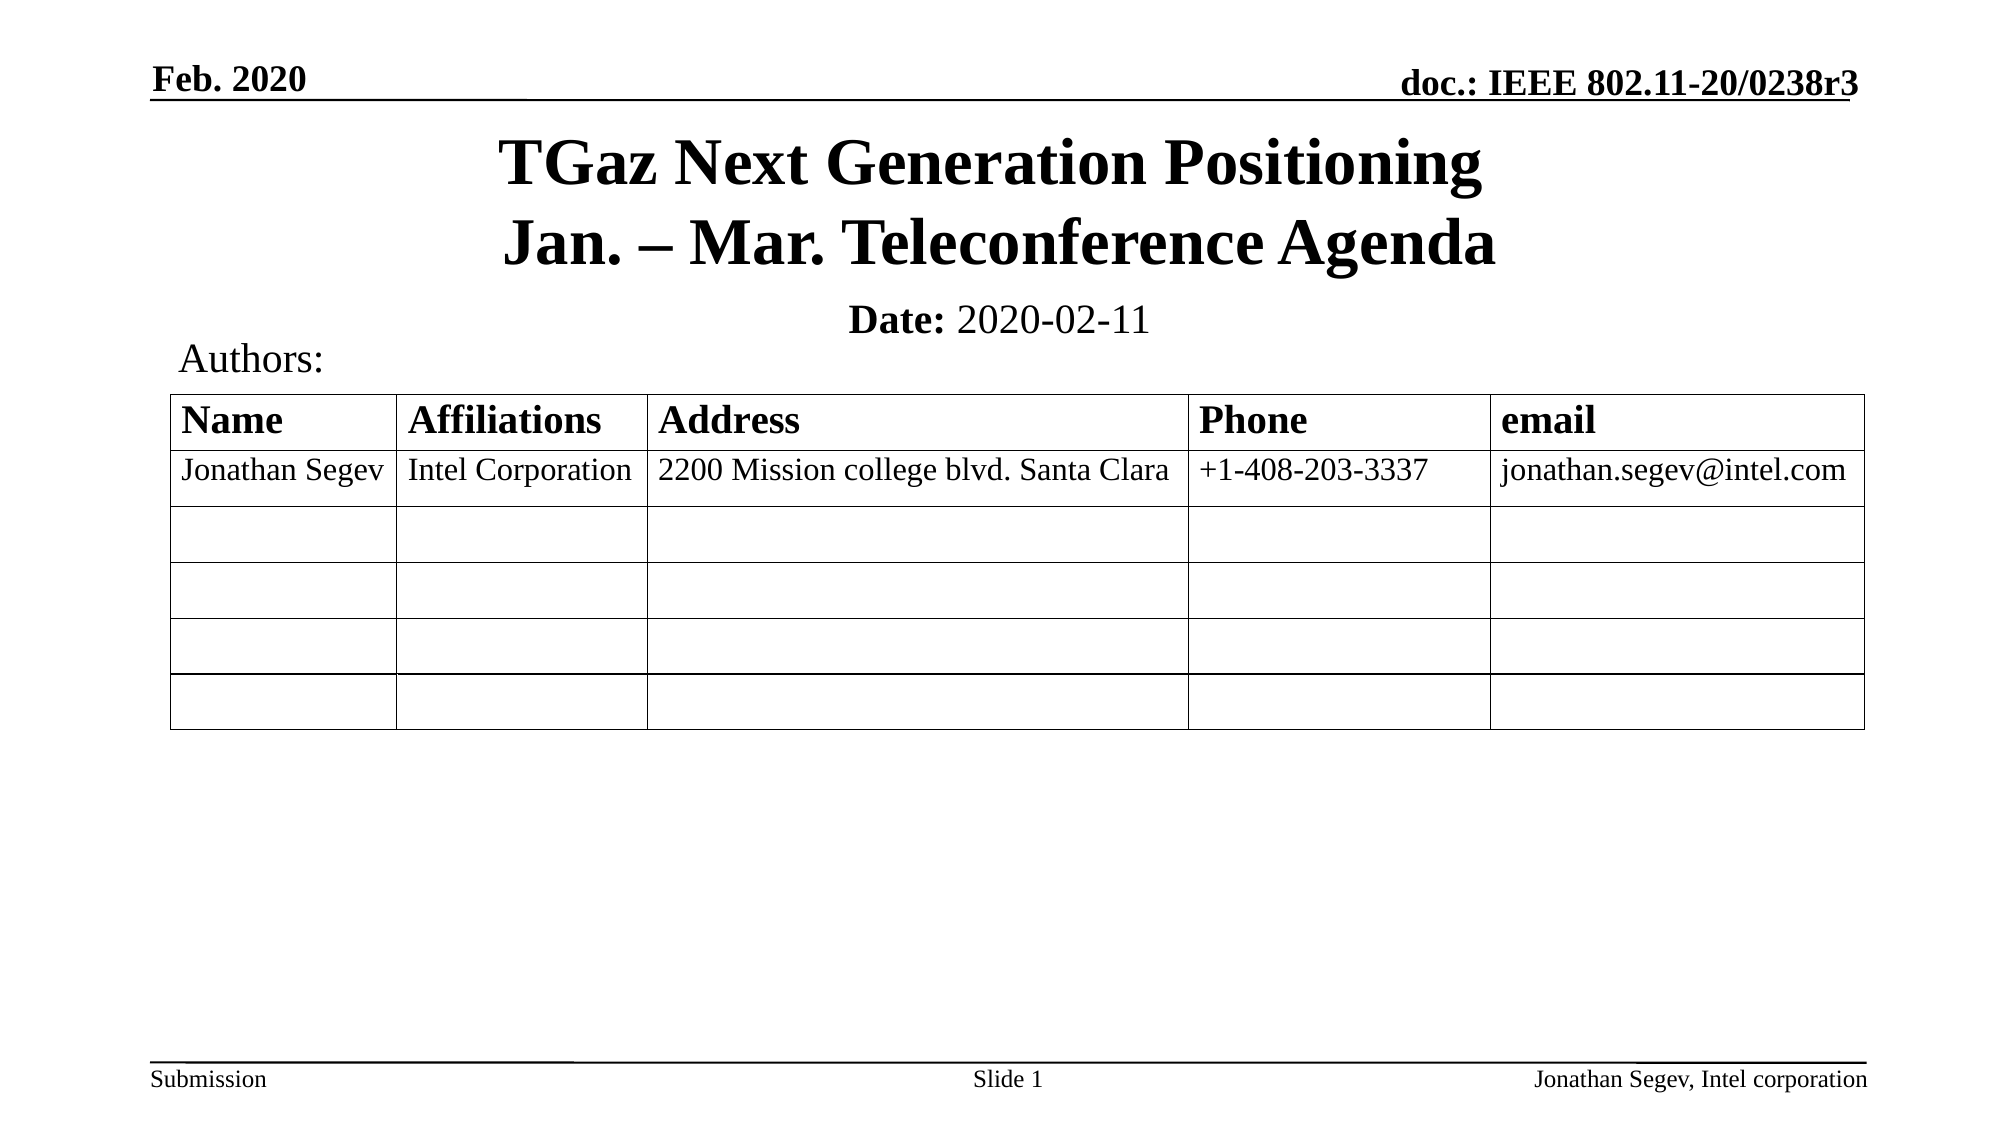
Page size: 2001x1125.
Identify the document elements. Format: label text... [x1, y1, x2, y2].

title TGaz Next Generation Positioning Jan. – Mar. Teleconference Agenda [149, 76, 1851, 319]
slide_number Slide 1 [950, 1061, 1067, 1123]
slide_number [152, 54, 563, 100]
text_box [155, 393, 1886, 800]
text_box Authors: [162, 323, 401, 387]
subtitle Date: 2020-02-11 [299, 283, 1701, 363]
footer Jonathan Segev, Intel corporation [1171, 1061, 1869, 1093]
